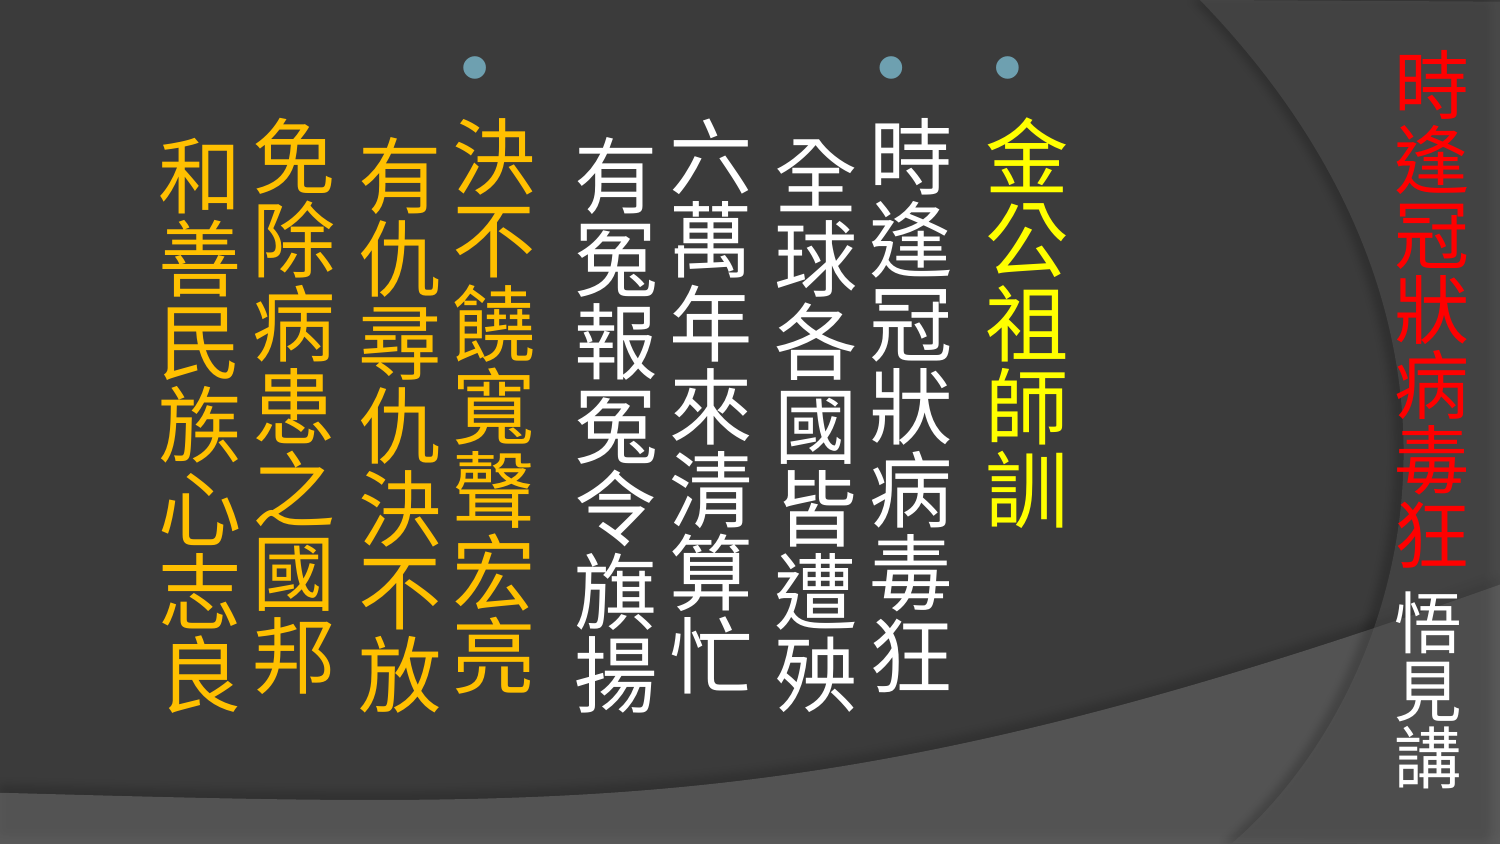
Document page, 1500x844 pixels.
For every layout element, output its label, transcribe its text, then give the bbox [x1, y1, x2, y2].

title 時逢冠狀病毒狂 悟見講 [1376, 20, 1483, 820]
list 金公祖師訓 時逢冠狀病毒狂 全球各國皆遭殃 六萬年來清算忙 有冤報冤令旗揚 決不饒寬聲宏亮 有仇尋仇決不放 免除病患之國邦 和善民族心志良 [29, 31, 1357, 819]
